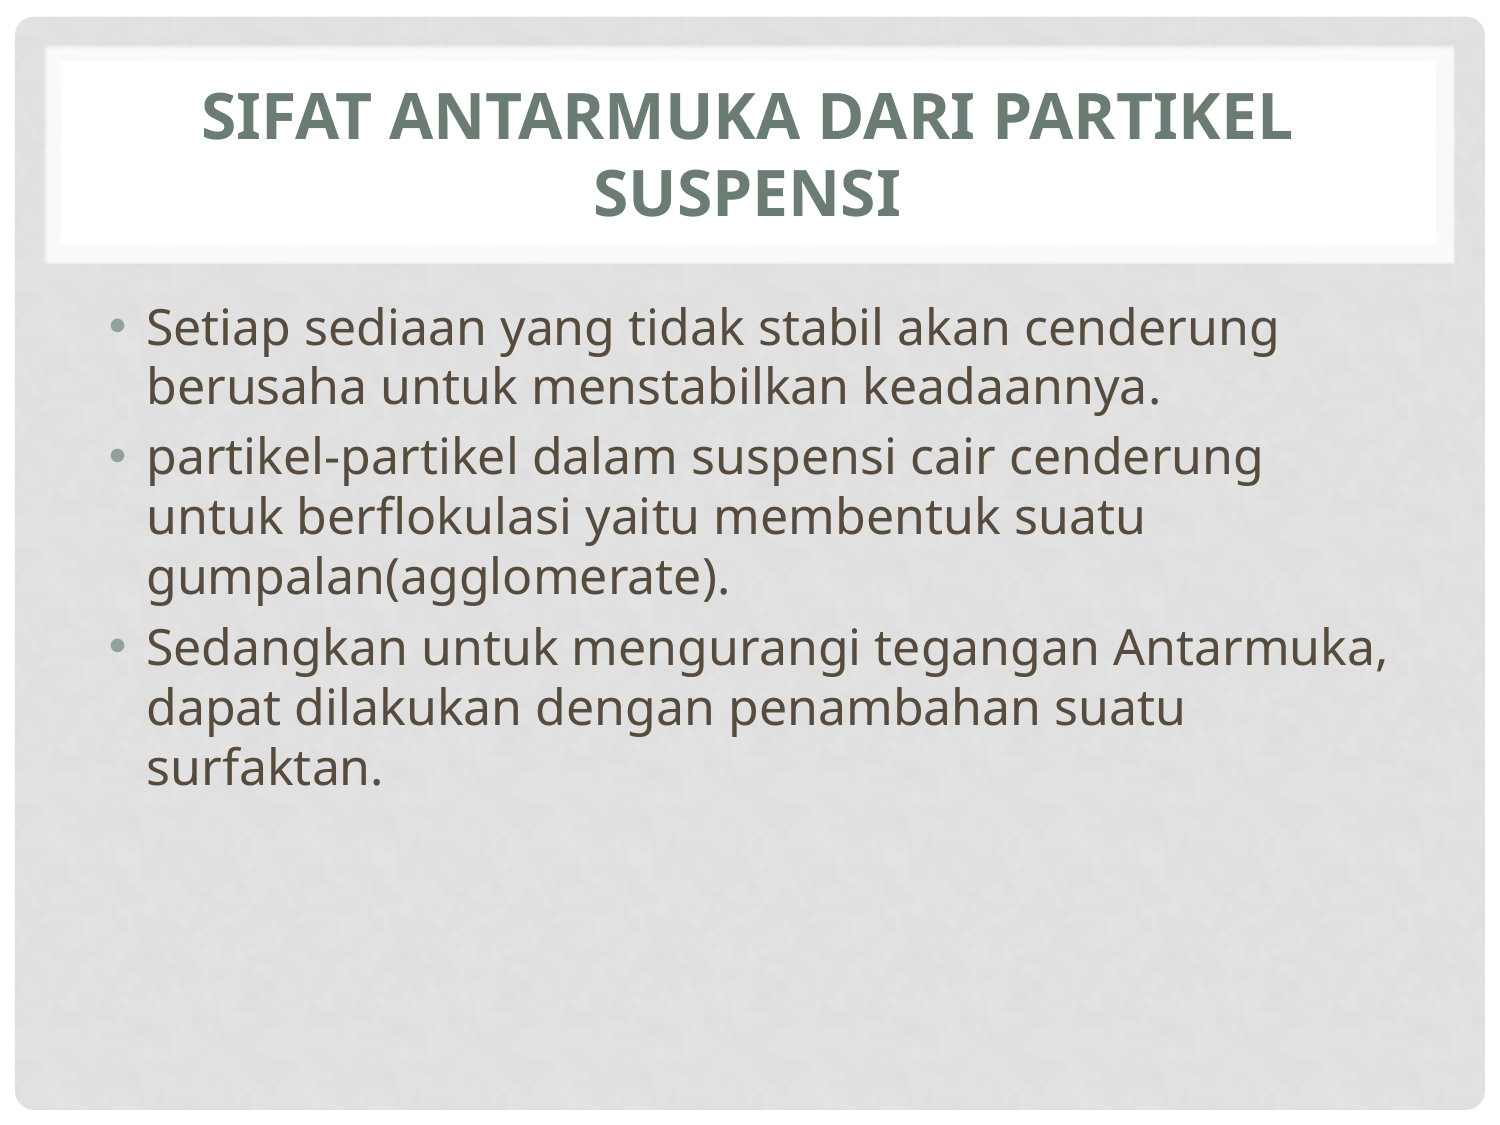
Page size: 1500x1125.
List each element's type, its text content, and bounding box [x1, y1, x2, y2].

list Setiap sediaan yang tidak stabil akan cenderung berusaha untuk menstabilkan keadaannya. partikel-partikel dalam suspensi cair cenderung untuk berflokulasi yaitu membentuk suatu gumpalan(agglomerate). Sedangkan untuk mengurangi tegangan Antarmuka, dapat dilakukan dengan penambahan suatu surfaktan. [75, 287, 1425, 1005]
title SIFAT ANTARMUKA DARI PARTIKEL SUSPENSI [69, 66, 1425, 238]
